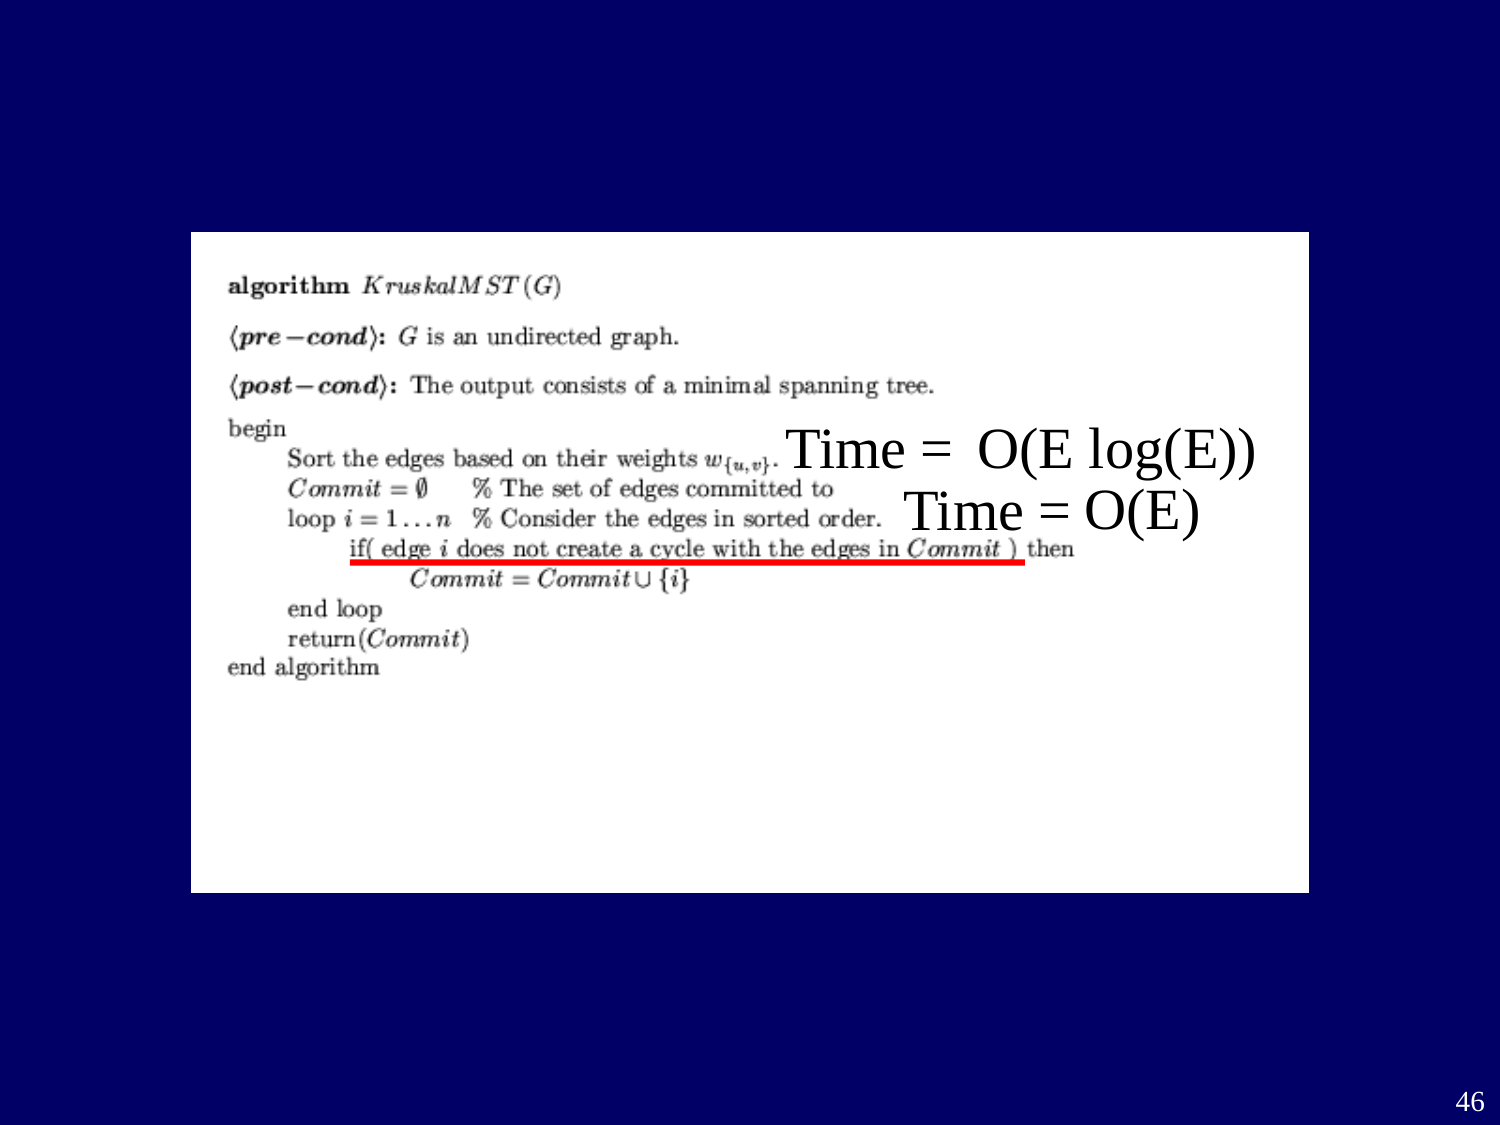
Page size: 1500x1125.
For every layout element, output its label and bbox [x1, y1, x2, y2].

picture [190, 232, 1309, 893]
